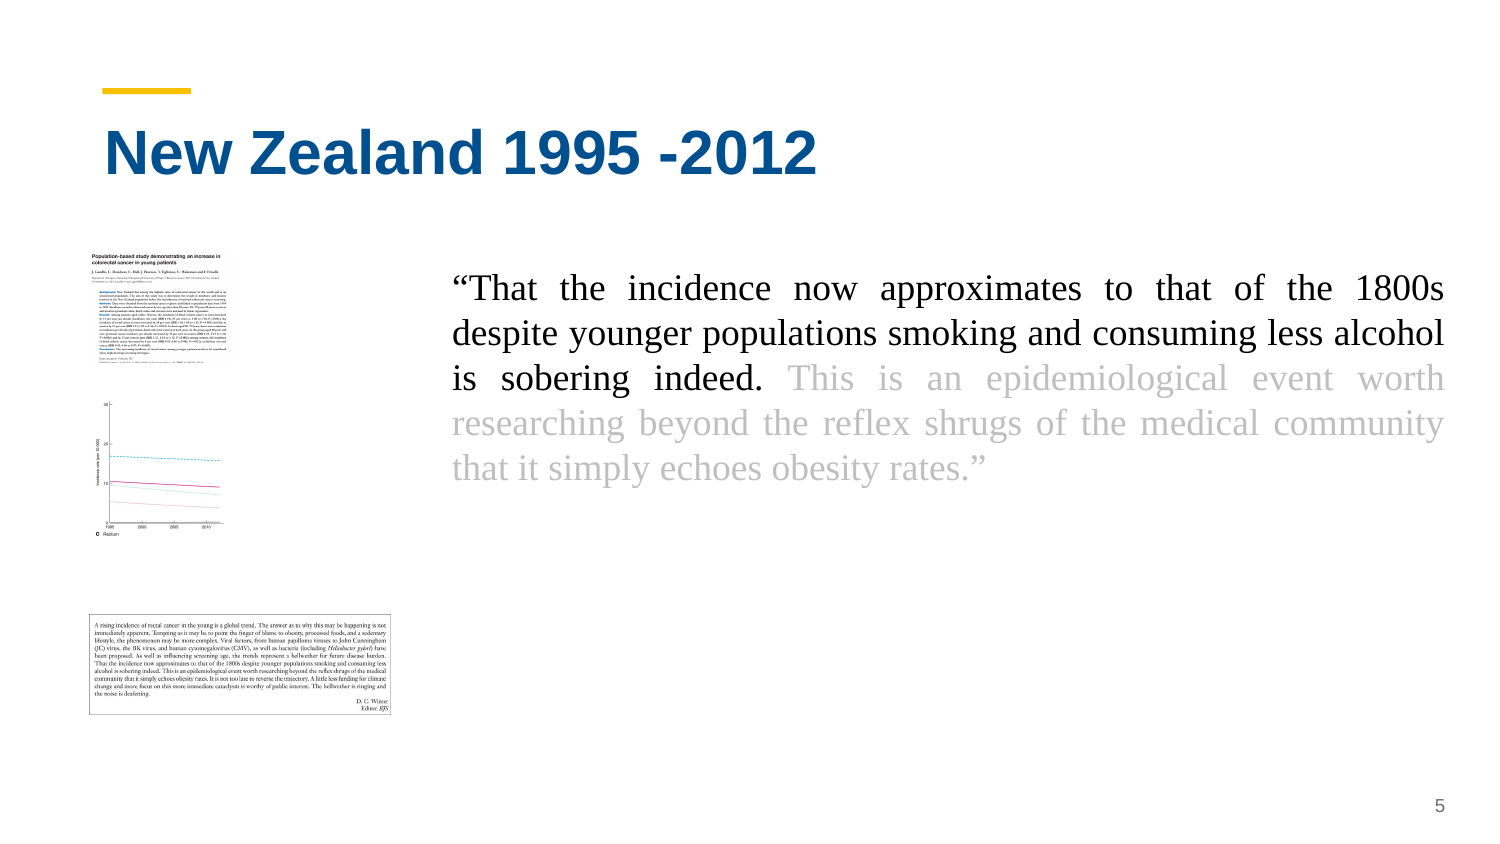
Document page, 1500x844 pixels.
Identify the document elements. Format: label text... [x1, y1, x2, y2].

picture [89, 394, 235, 537]
slide_number 5 [1122, 782, 1461, 827]
picture [89, 253, 235, 363]
title New Zealand 1995 -2012 [89, 113, 1195, 177]
text_box “That the incidence now approximates to that of the 1800s despite younger populations smoking and consuming less alcohol is sobering indeed. This is an epidemiological event worth researching beyond the reflex shrugs of the medical community that it simply echoes obesity rates.” [437, 255, 1461, 541]
picture [89, 614, 391, 715]
